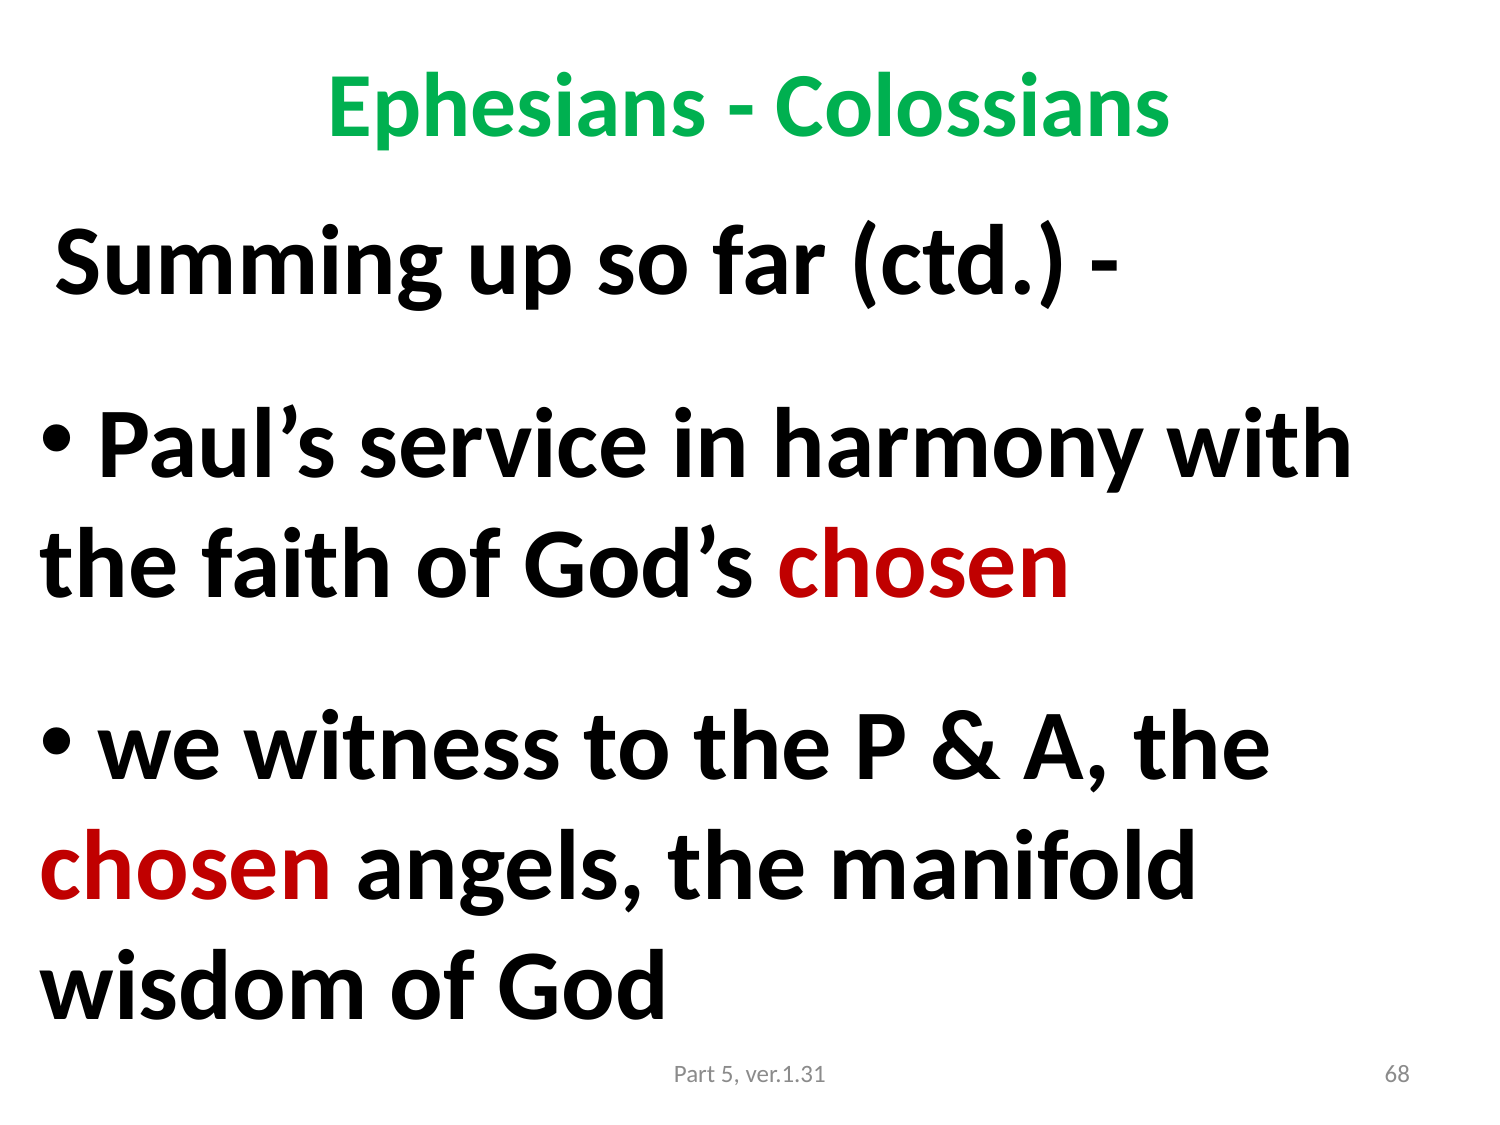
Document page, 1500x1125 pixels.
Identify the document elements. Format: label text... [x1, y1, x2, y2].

title Ephesians - Colossians [112, 37, 1388, 163]
subtitle Summing up so far (ctd.) - Paul’s service in harmony with the faith of God’s chosen we witness to the P & A, the chosen angels, the manifold wisdom of God [24, 187, 1500, 1051]
footer Part 5, ver.1.31 [512, 1042, 988, 1103]
slide_number 68 [1074, 1042, 1425, 1103]
